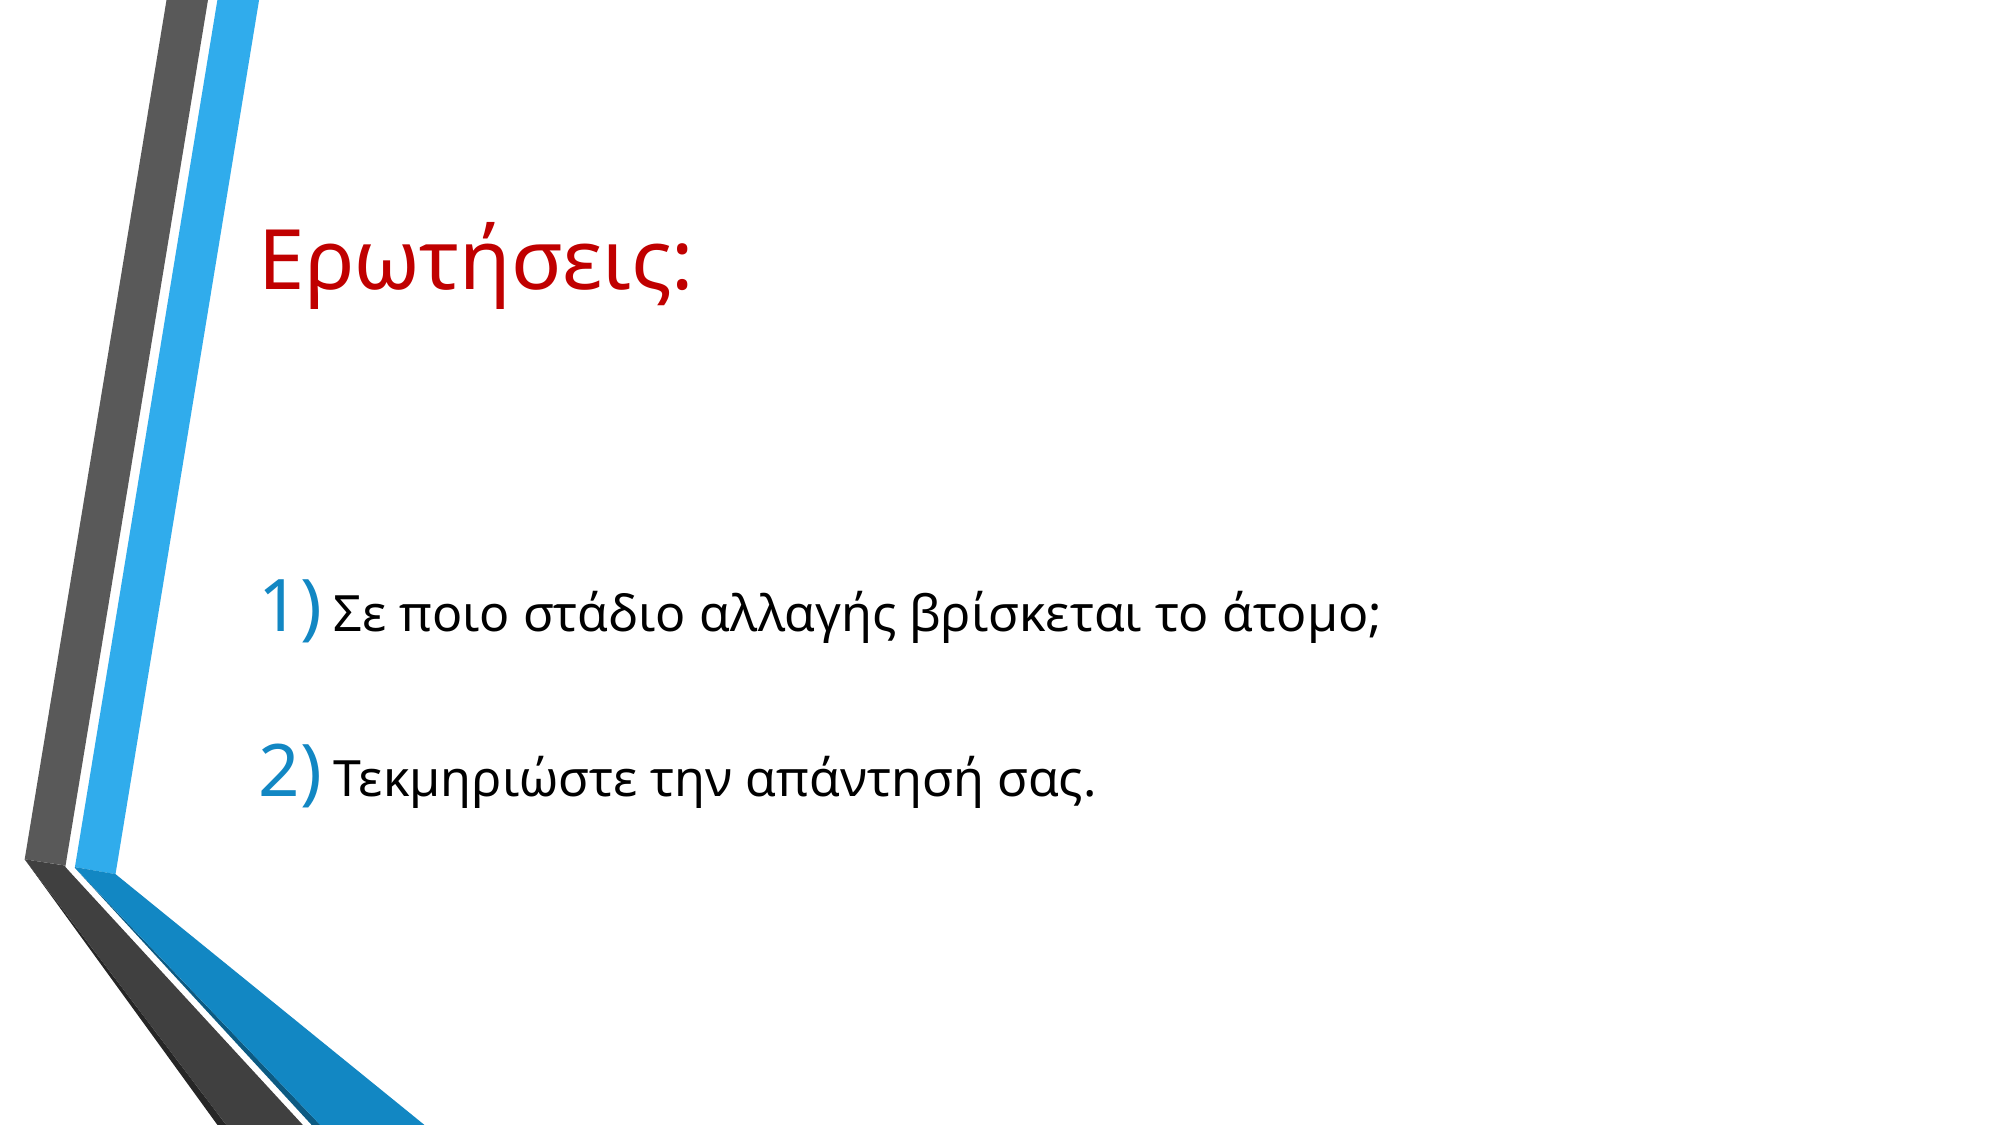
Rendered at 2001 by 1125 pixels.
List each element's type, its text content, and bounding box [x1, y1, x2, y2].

list Σε ποιο στάδιο αλλαγής βρίσκεται το άτομο; Τεκμηριώστε την απάντησή σας. [243, 437, 1887, 950]
title Ερωτήσεις: [243, 112, 1887, 400]
